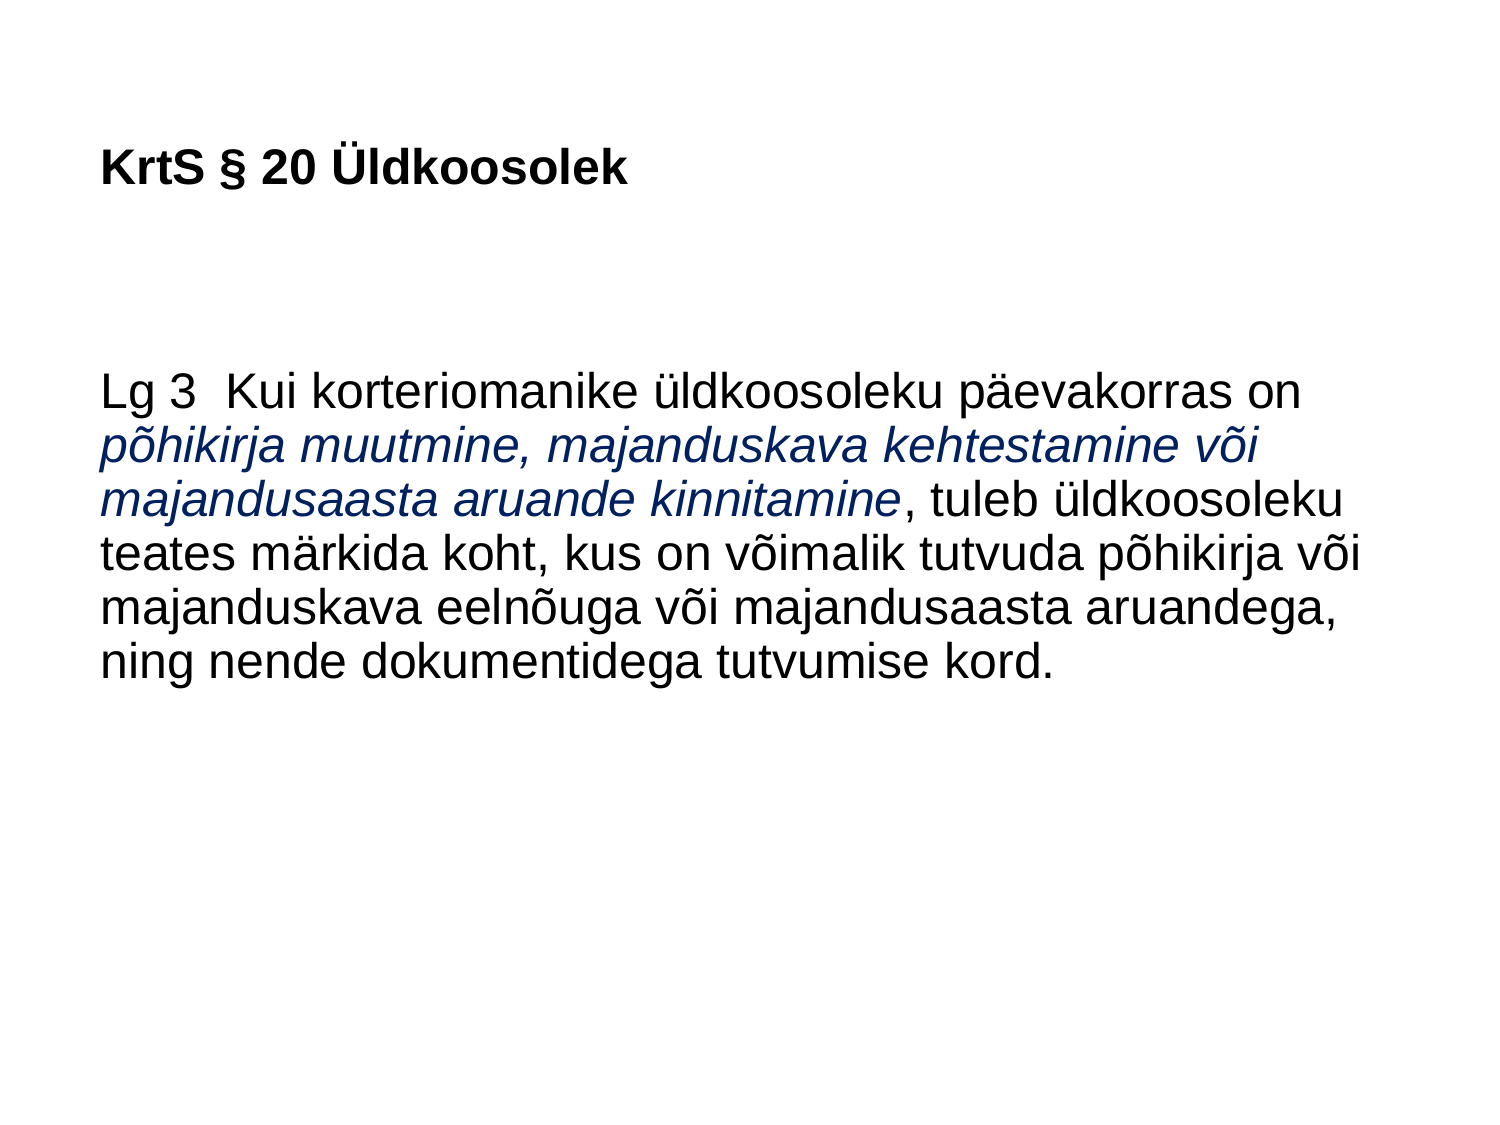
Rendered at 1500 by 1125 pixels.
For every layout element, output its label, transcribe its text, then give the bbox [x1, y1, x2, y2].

list Lg 3 Kui korteriomanike üldkoosoleku päevakorras on põhikirja muutmine, majanduskava kehtestamine või majandusaasta aruande kinnitamine, tuleb üldkoosoleku teates märkida koht, kus on võimalik tutvuda põhikirja või majanduskava eelnõuga või majandusaasta aruandega, ning nende dokumentidega tutvumise kord. [85, 277, 1397, 1014]
title KrtS § 20 Üldkoosolek [85, 59, 1397, 277]
